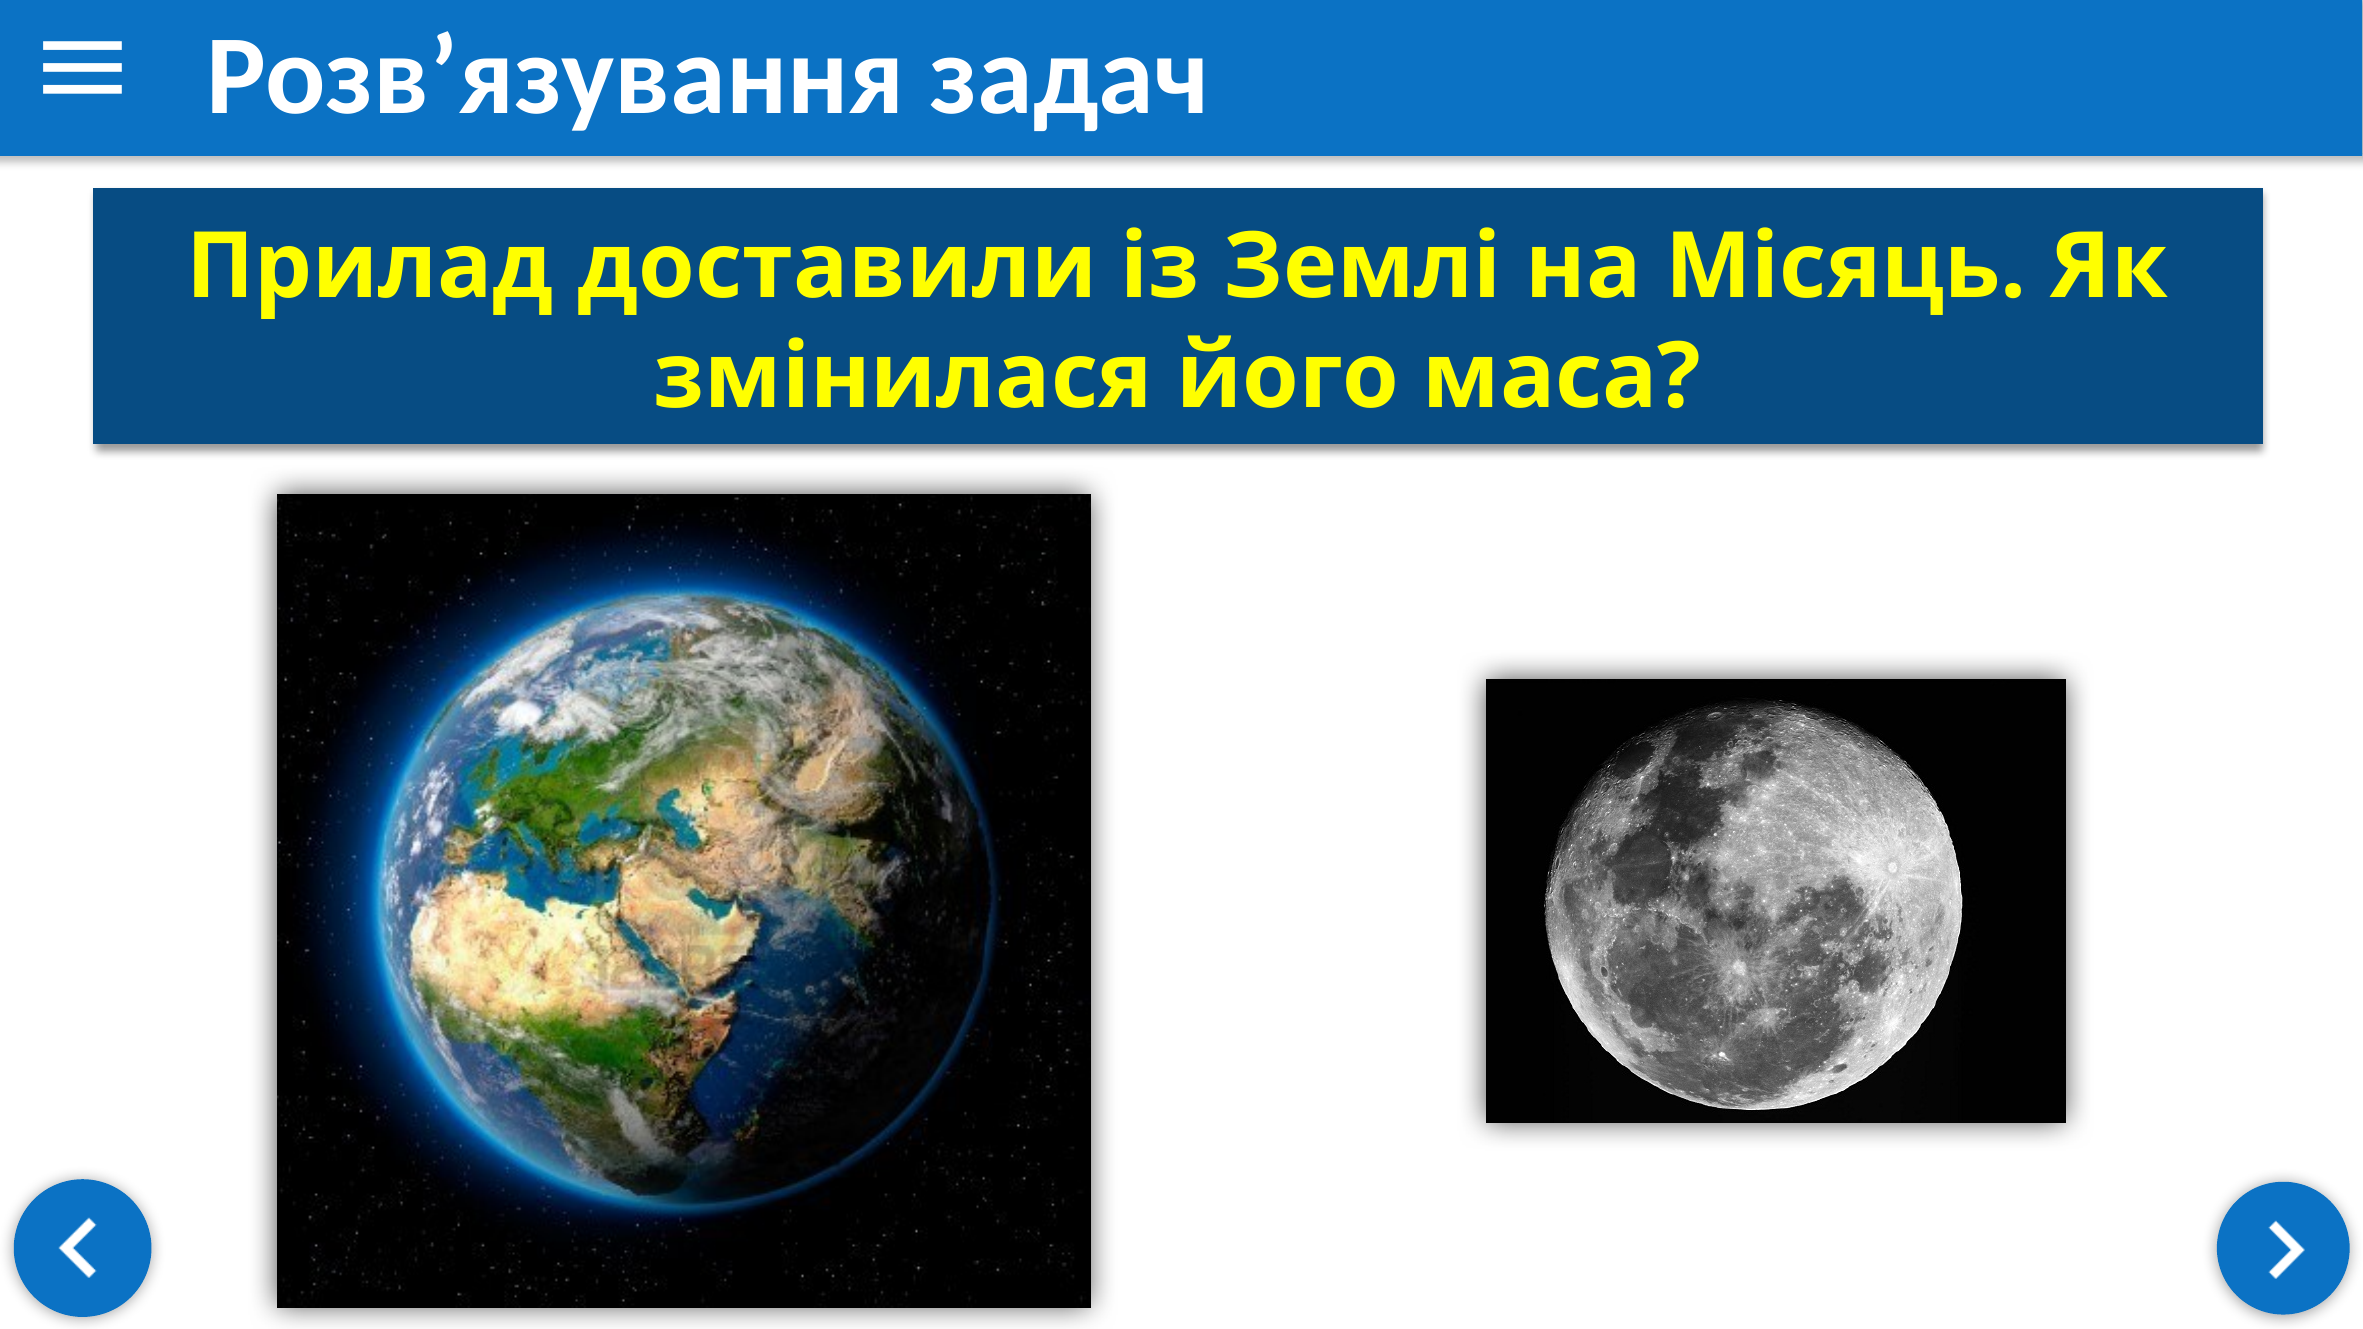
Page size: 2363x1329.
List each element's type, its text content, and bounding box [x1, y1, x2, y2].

picture [30, 15, 135, 120]
picture [277, 494, 1091, 1308]
text_box [0, 0, 2363, 156]
text_box Розв’язування задач [191, 0, 2286, 144]
picture [1486, 679, 2066, 1123]
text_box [3, 1168, 162, 1328]
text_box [2207, 1171, 2360, 1325]
text_box Прилад доставили із Землі на Місяць. Як змінилася його маса? [96, 190, 2261, 442]
